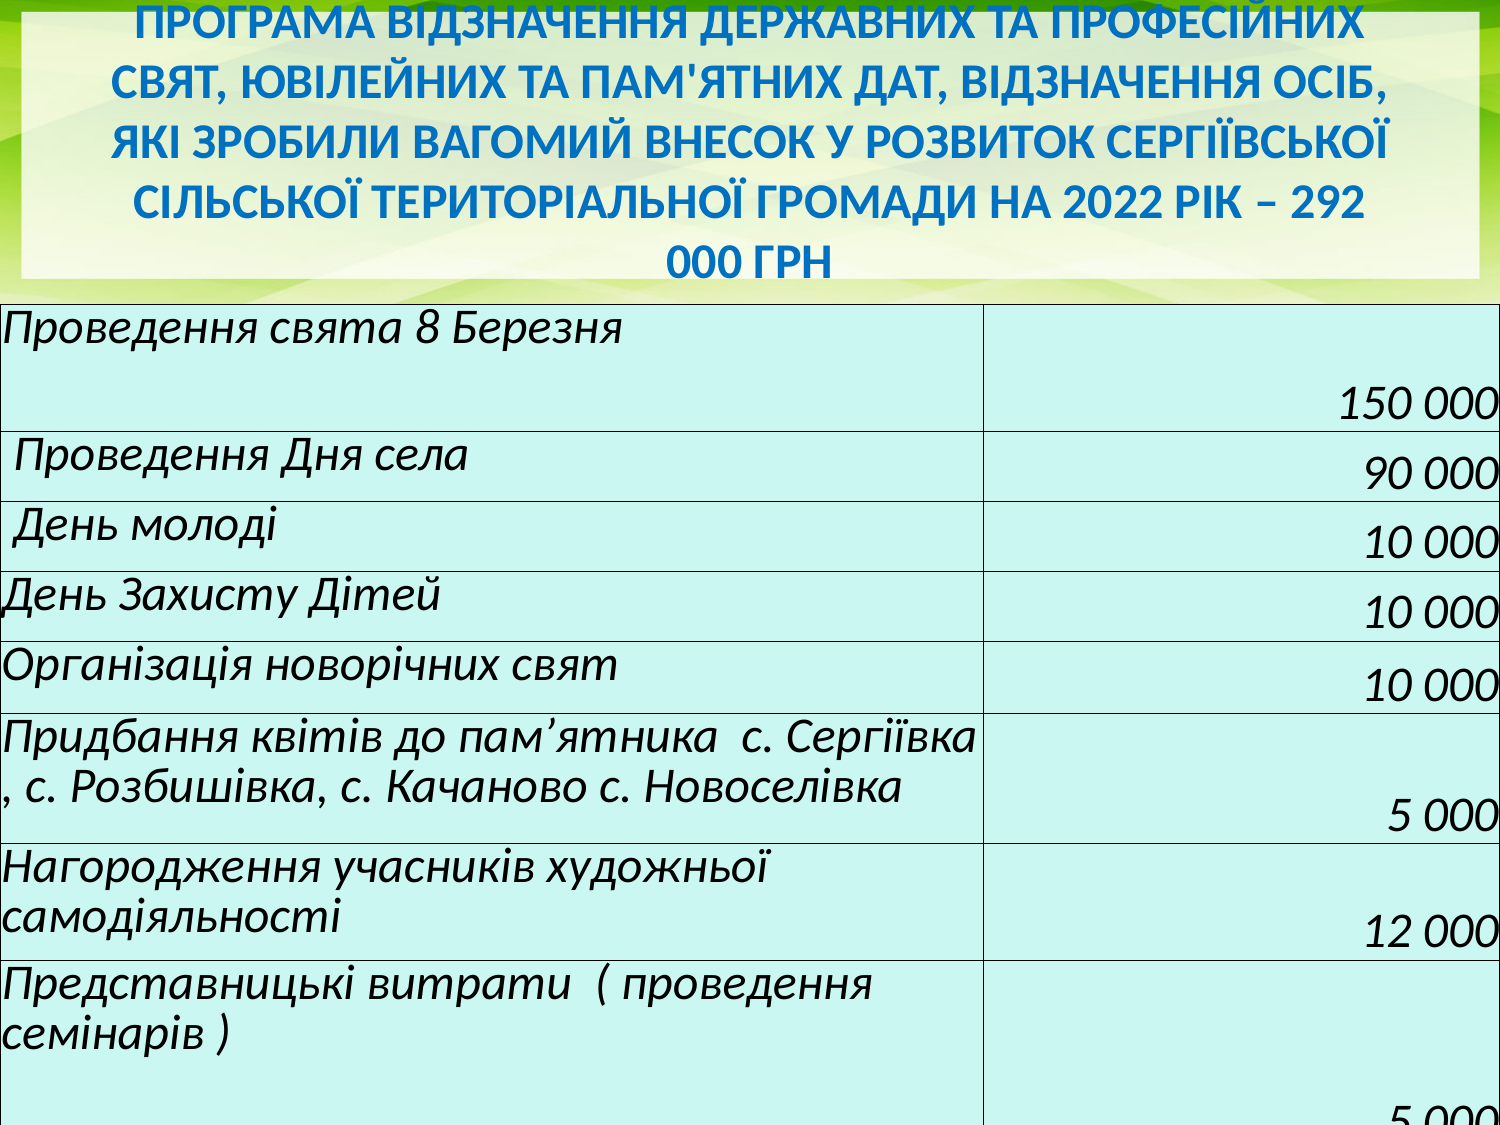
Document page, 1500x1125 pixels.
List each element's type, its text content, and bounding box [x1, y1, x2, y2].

table_cell Придбання квітів до пам’ятника с. Сергіївка , с. Розбишівка, с. Качаново с. Новоселівка [1, 714, 983, 843]
table_cell Представницькі витрати ( проведення семінарів ) [1, 961, 983, 1125]
table_cell Організація новорічних свят [1, 642, 983, 713]
table_cell 5 000 [984, 714, 1499, 843]
table_cell 5 000 [984, 961, 1499, 1125]
table_cell 10 000 [984, 502, 1499, 571]
table_cell 10 000 [984, 572, 1499, 641]
table_header 150 000 [984, 305, 1499, 431]
table_cell Нагородження учасників художньої самодіяльності [1, 844, 983, 960]
title Програма відзначення державних та професійних свят, ювілейних та пам'ятних дат, відзначення осіб, які зробили вагомий внесок у розвиток Сергіївської сільської територіальної громади на 2022 рік – 292 000 грн [75, 45, 1425, 233]
picture [0, 0, 1500, 304]
table_cell 90 000 [984, 432, 1499, 501]
table_cell 12 000 [984, 844, 1499, 960]
table_header Проведення свята 8 Березня [1, 305, 983, 431]
table_cell День молоді [1, 502, 983, 571]
table_cell День Захисту Дітей [1, 572, 983, 641]
table_cell 10 000 [984, 642, 1499, 713]
table_cell Проведення Дня села [1, 432, 983, 501]
